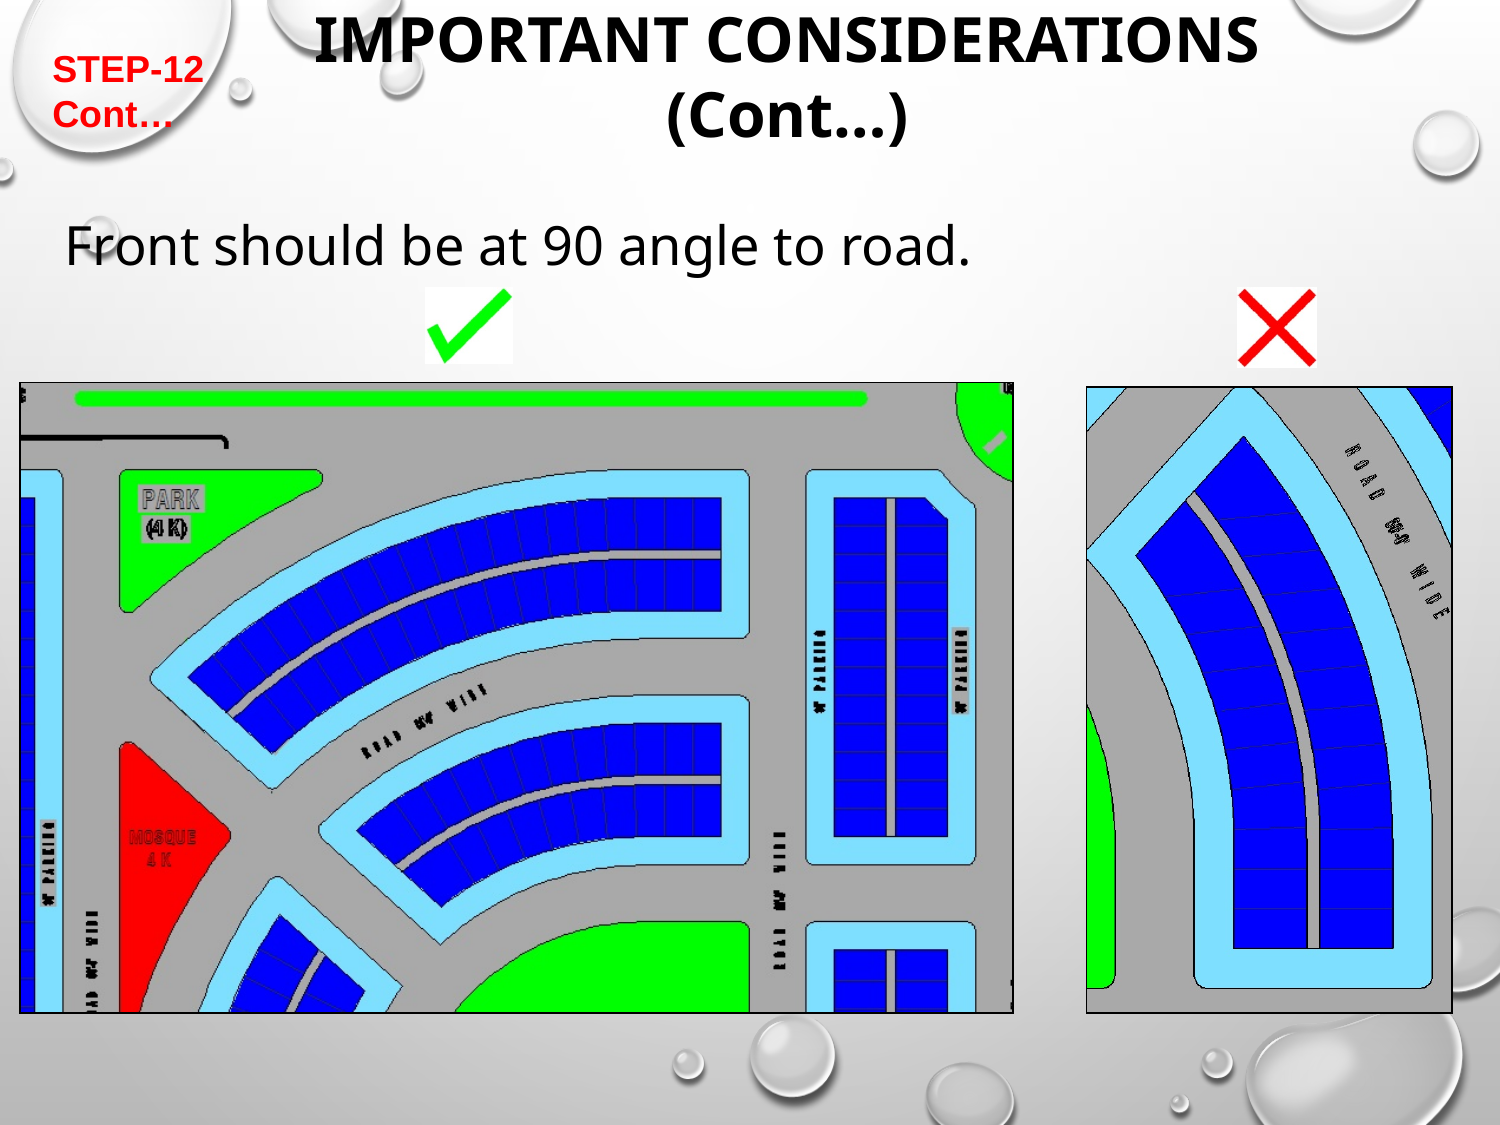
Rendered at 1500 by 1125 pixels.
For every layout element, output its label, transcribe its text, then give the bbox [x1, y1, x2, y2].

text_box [37, 24, 1338, 144]
text_box Front should be at 90 angle to road. [49, 174, 1038, 313]
picture [0, 0, 1500, 1125]
